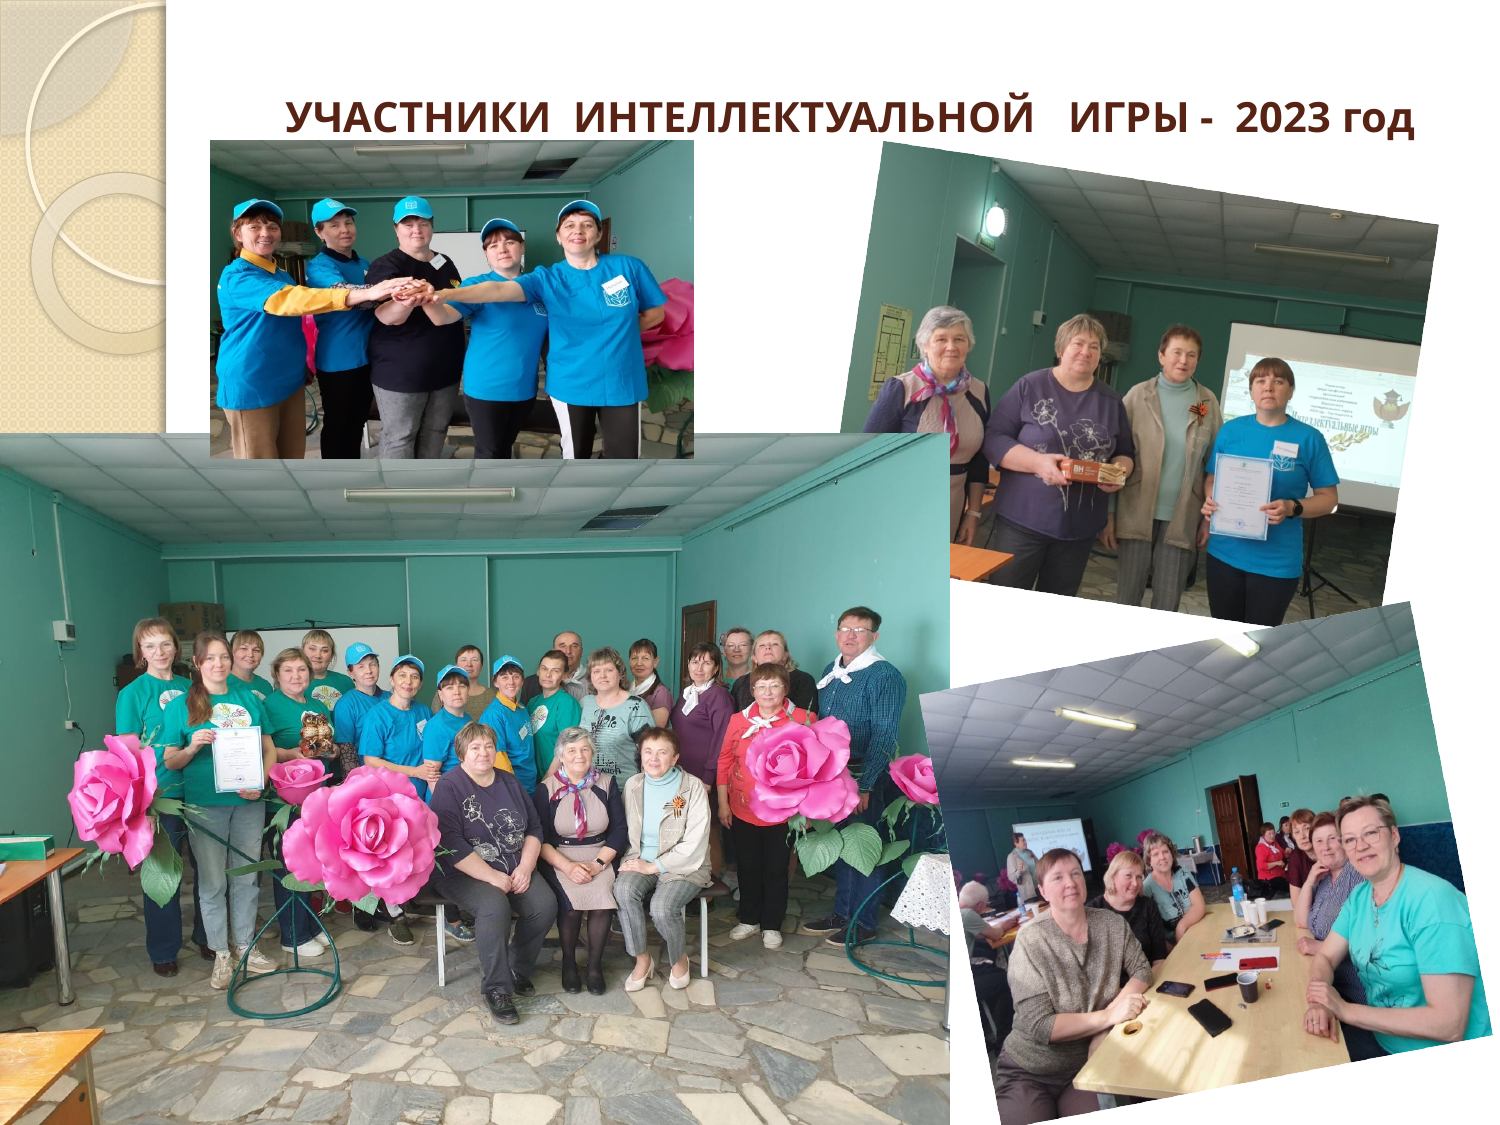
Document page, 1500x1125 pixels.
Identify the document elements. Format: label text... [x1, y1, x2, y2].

title УЧАСТНИКИ ИНТЕЛЛЕКТУАЛЬНОЙ ИГРЫ - 2023 год [235, 45, 1466, 188]
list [210, 140, 695, 460]
picture [0, 141, 1492, 1125]
